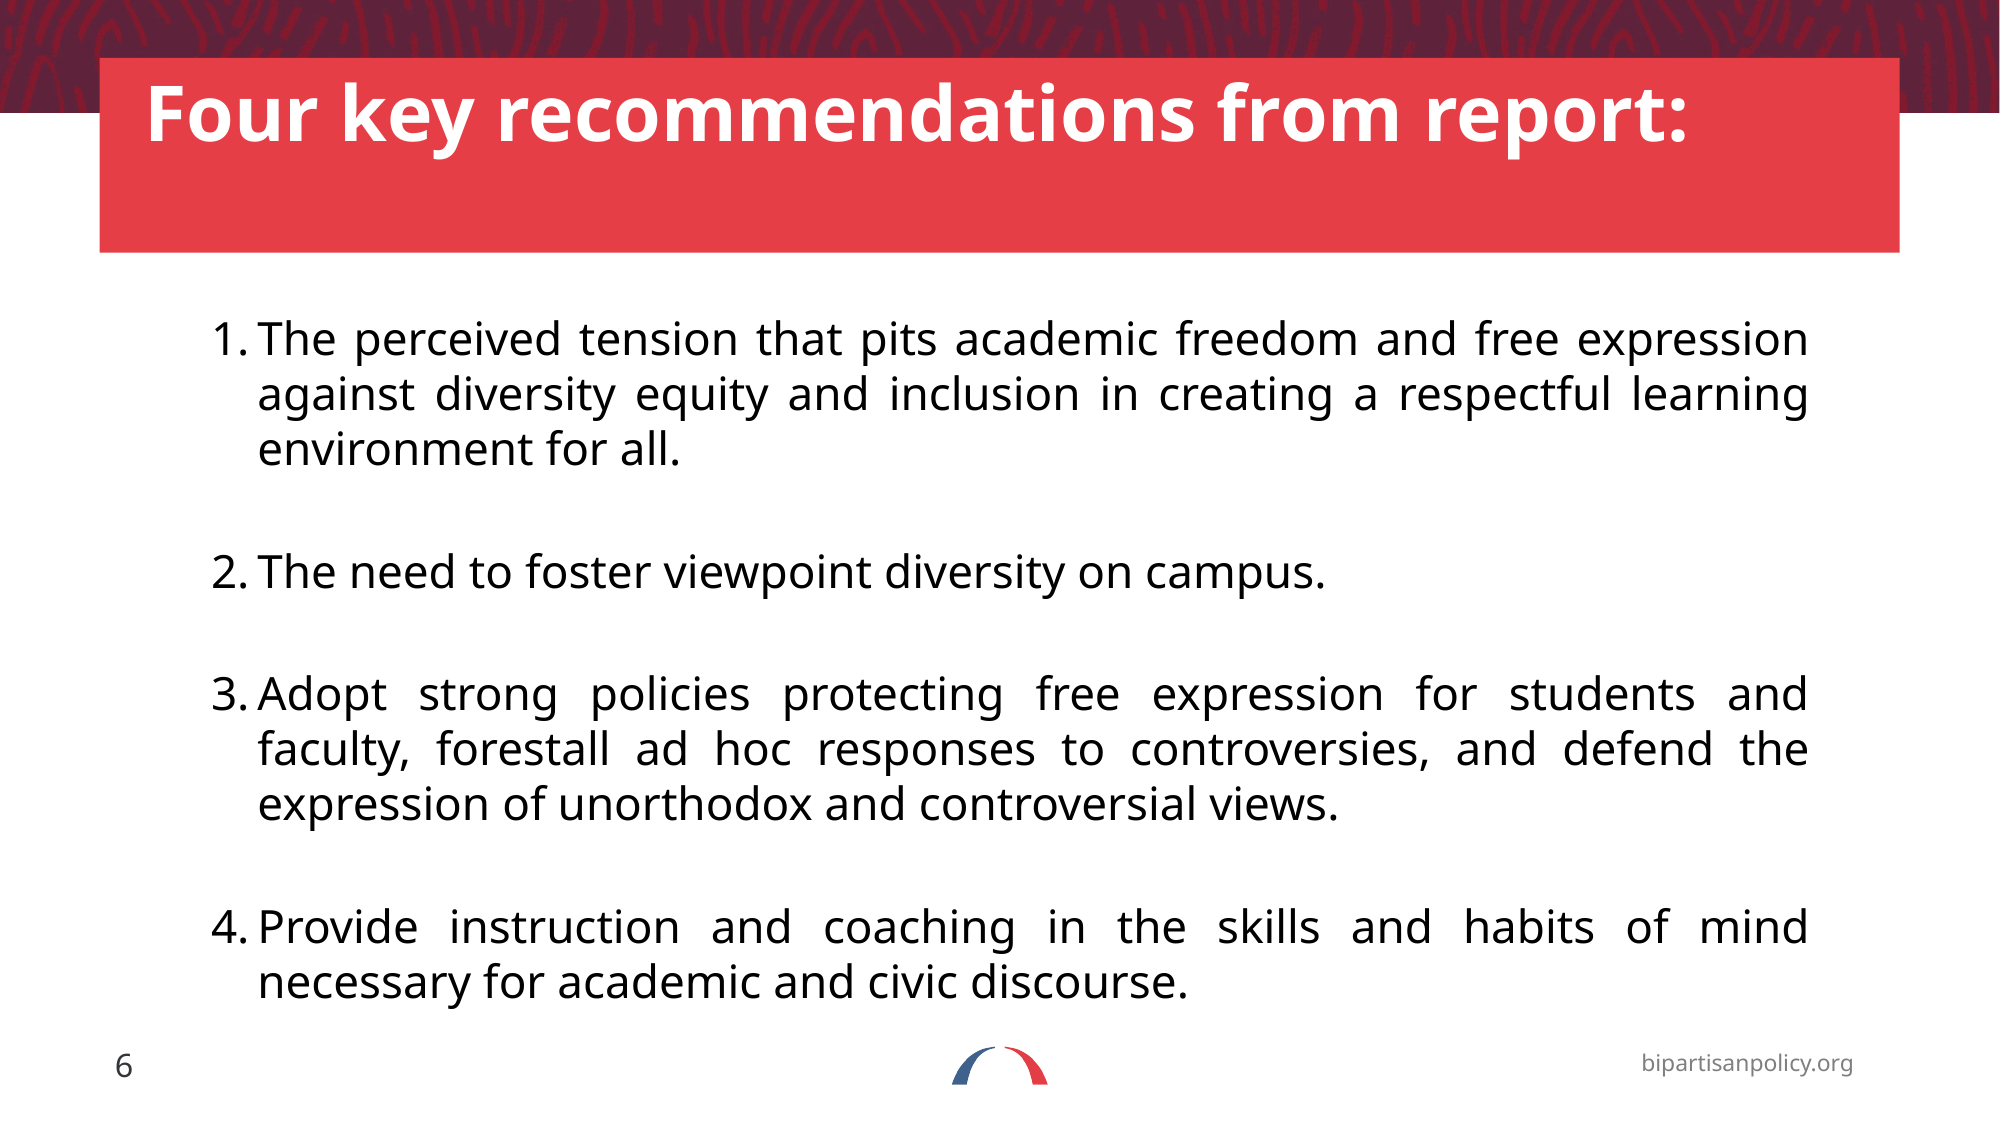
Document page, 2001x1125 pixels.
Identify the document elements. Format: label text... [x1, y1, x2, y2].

text_box [0, 0, 2000, 113]
title Four key recommendations from report: [99, 57, 1900, 253]
slide_number 6 [110, 1035, 121, 1125]
text_box There are four things campus leaders should address: The perceived tension that pits academic freedom and free expression against diversity equity and inclusion in creating a respectful learning environment for all. The need to foster viewpoint diversity on campus. Adopt strong policies protecting free expression for students and faculty, forestall ad hoc responses to controversies, and defend the expression of unorthodox and controversial views. Provide instruction and coaching in the skills and habits of mind necessary for academic and civic discourse. [121, 253, 1826, 1125]
footer bipartisanpolicy.org [1826, 1041, 1887, 1125]
